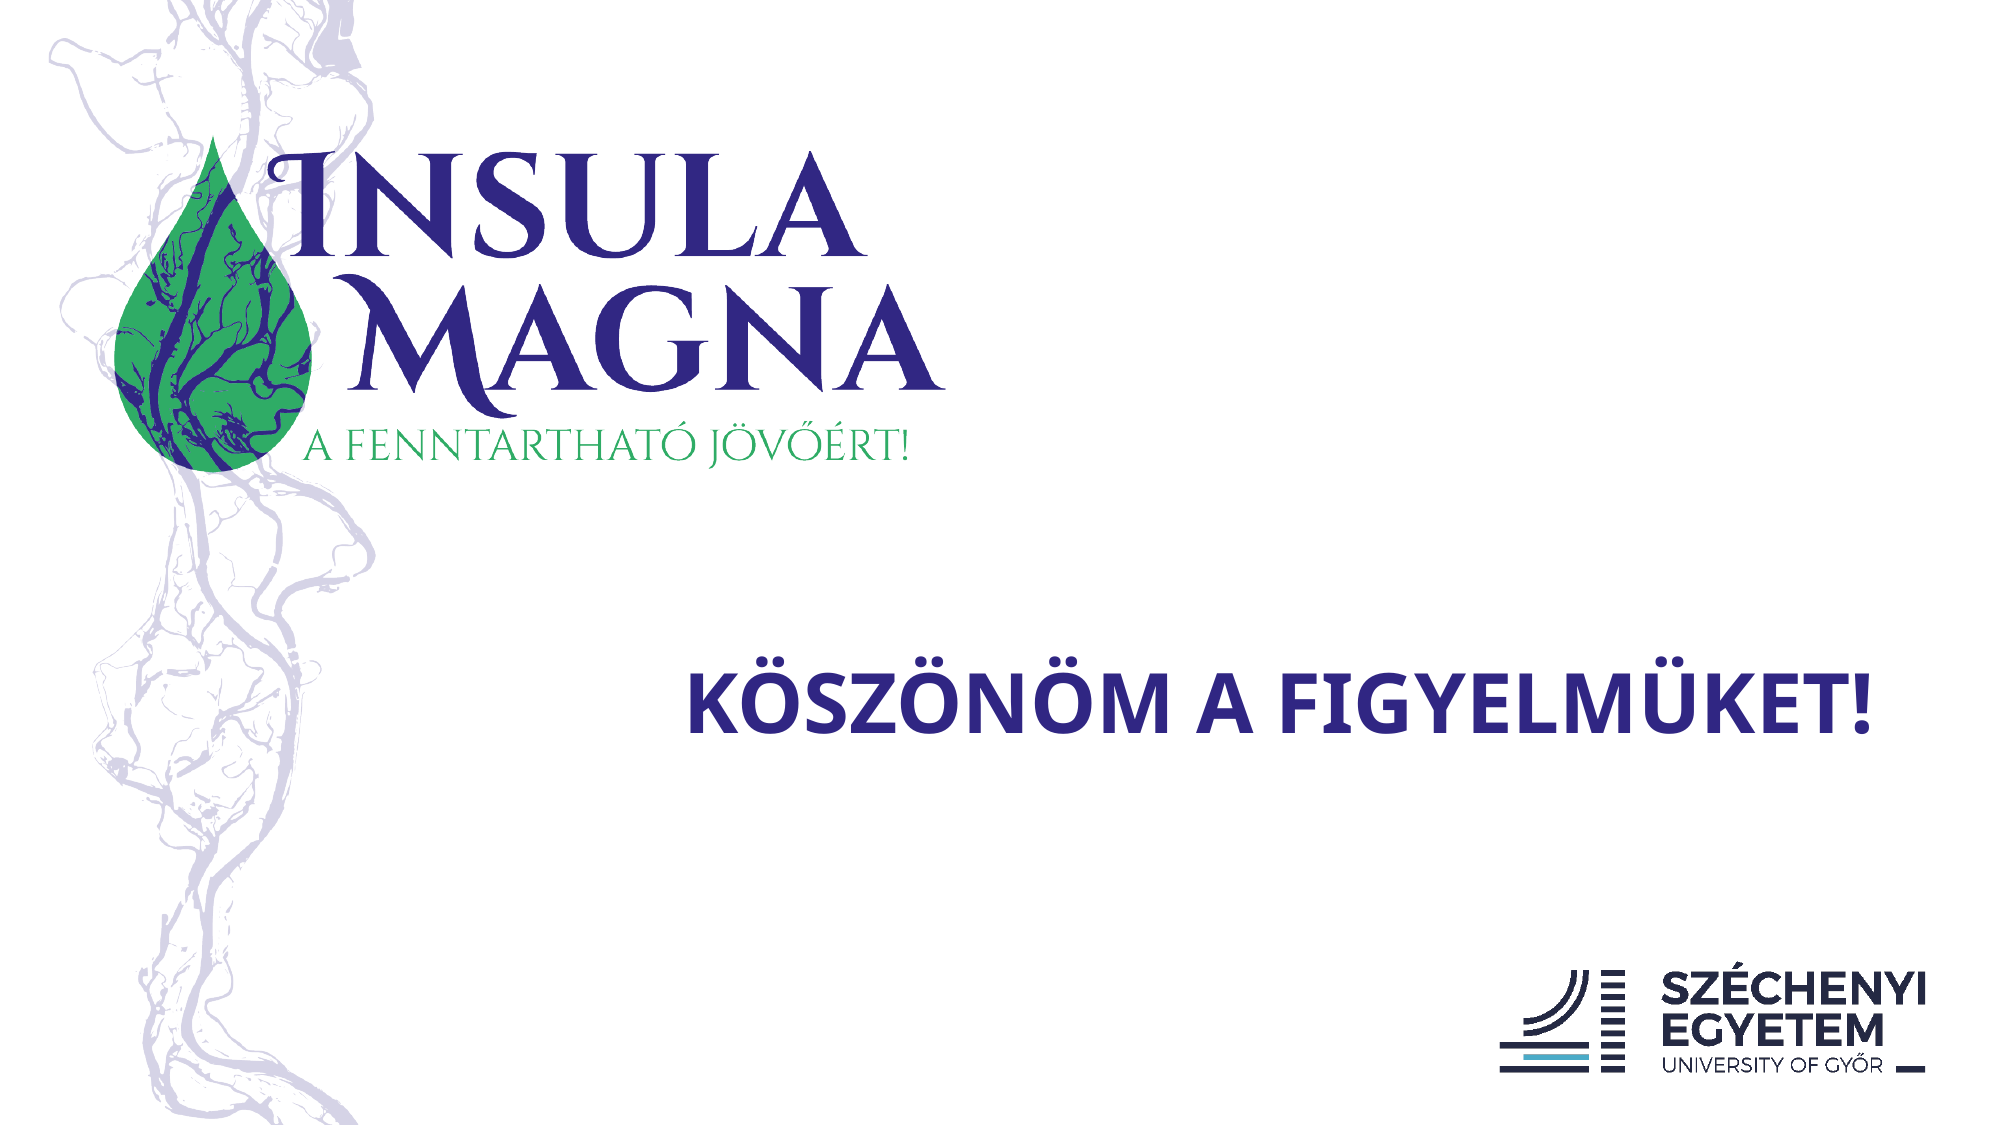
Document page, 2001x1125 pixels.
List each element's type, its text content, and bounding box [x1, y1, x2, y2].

title KÖSZÖNÖM A FIGYELMÜKET! [668, 487, 2000, 760]
picture [1466, 934, 1958, 1099]
picture [0, 0, 1000, 1125]
